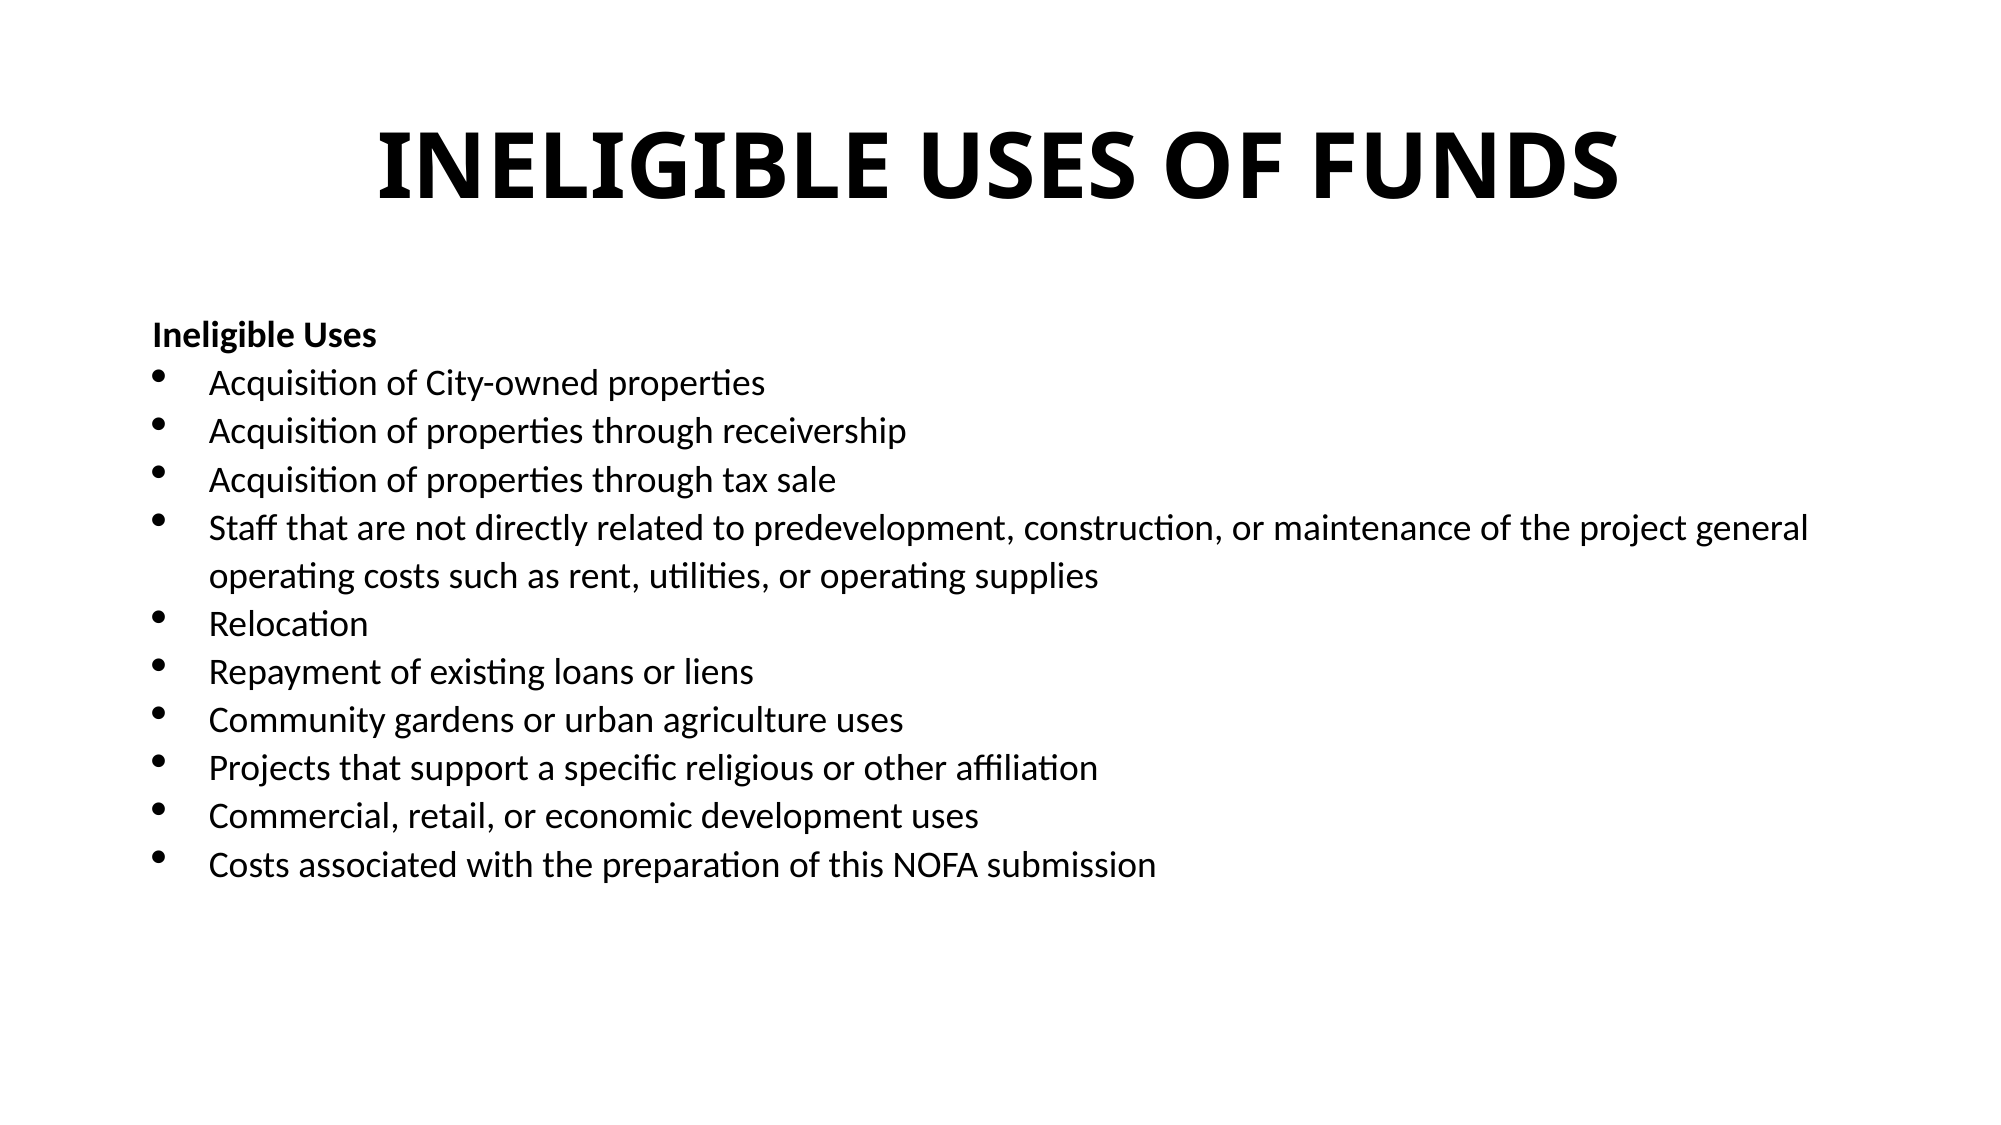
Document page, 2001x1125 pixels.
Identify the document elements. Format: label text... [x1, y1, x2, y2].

title INELIGIBLE USES OF FUNDS [137, 59, 1863, 278]
list Ineligible Uses Acquisition of City-owned properties Acquisition of properties through receivership Acquisition of properties through tax sale Staff that are not directly related to predevelopment, construction, or maintenance of the project general operating costs such as rent, utilities, or operating supplies Relocation Repayment of existing loans or liens Community gardens or urban agriculture uses Projects that support a specific religious or other affiliation Commercial, retail, or economic development uses Costs associated with the preparation of this NOFA submission [137, 299, 1863, 1014]
